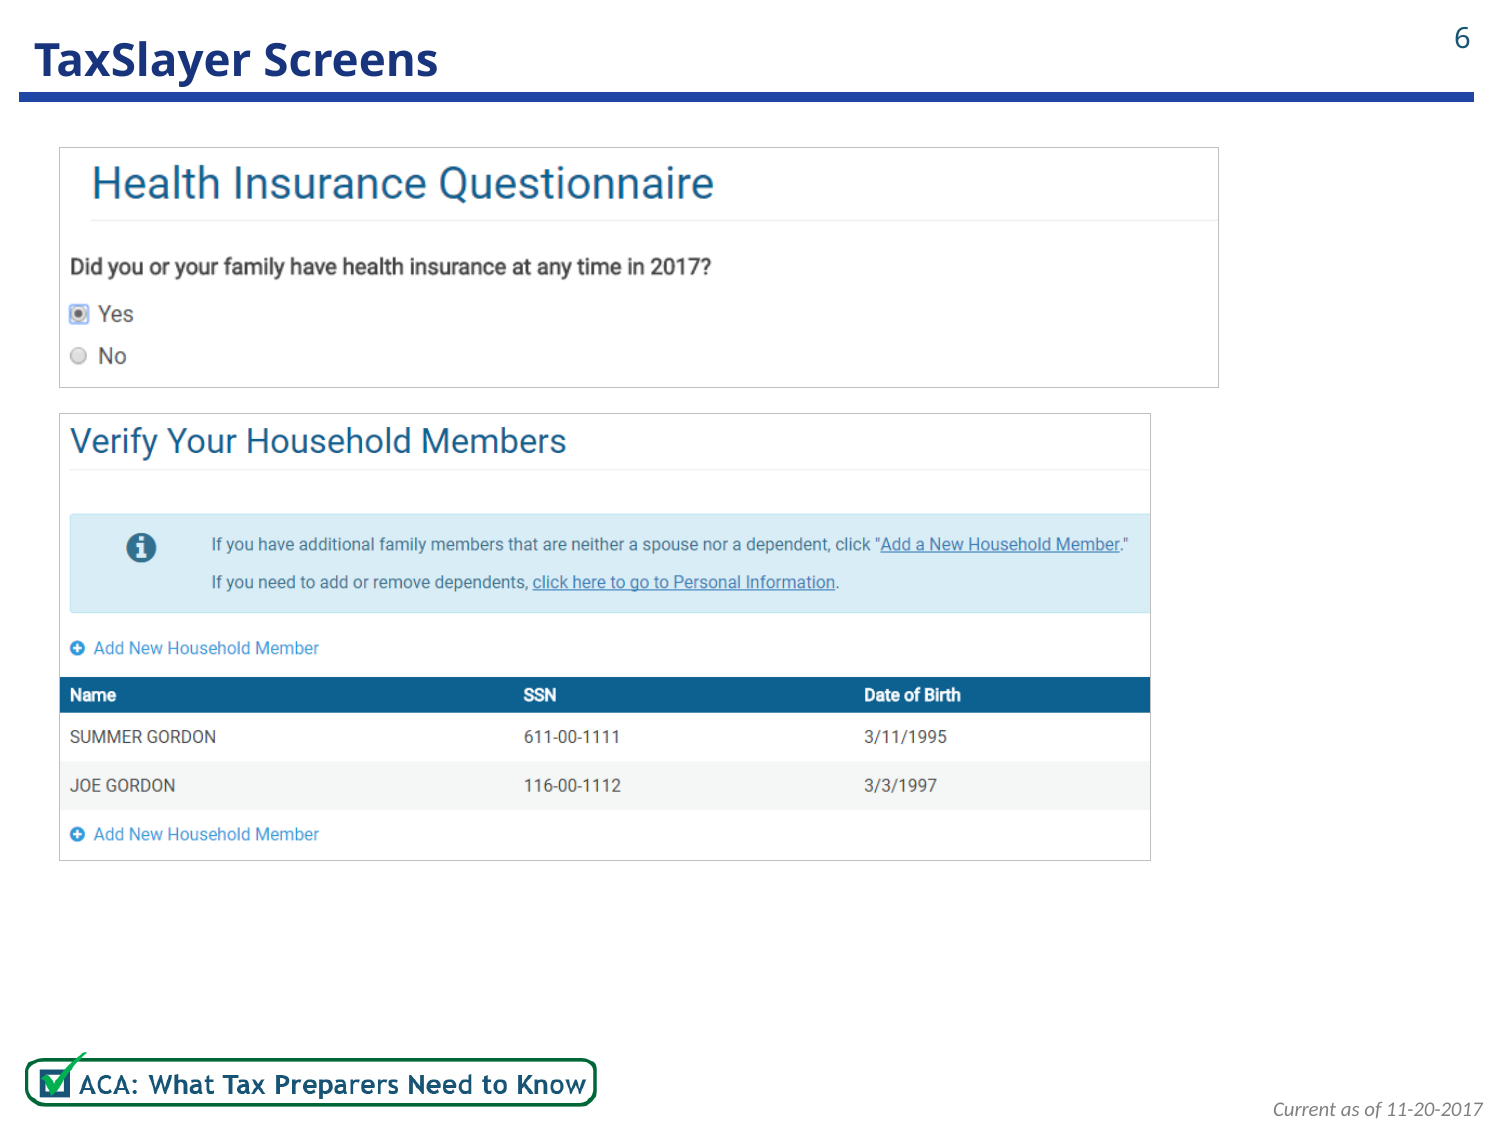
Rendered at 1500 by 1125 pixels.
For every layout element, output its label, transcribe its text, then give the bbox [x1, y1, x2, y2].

title TaxSlayer Screens [18, 15, 1369, 101]
slide_number 6 [1409, 9, 1486, 70]
picture [0, 0, 1500, 1125]
